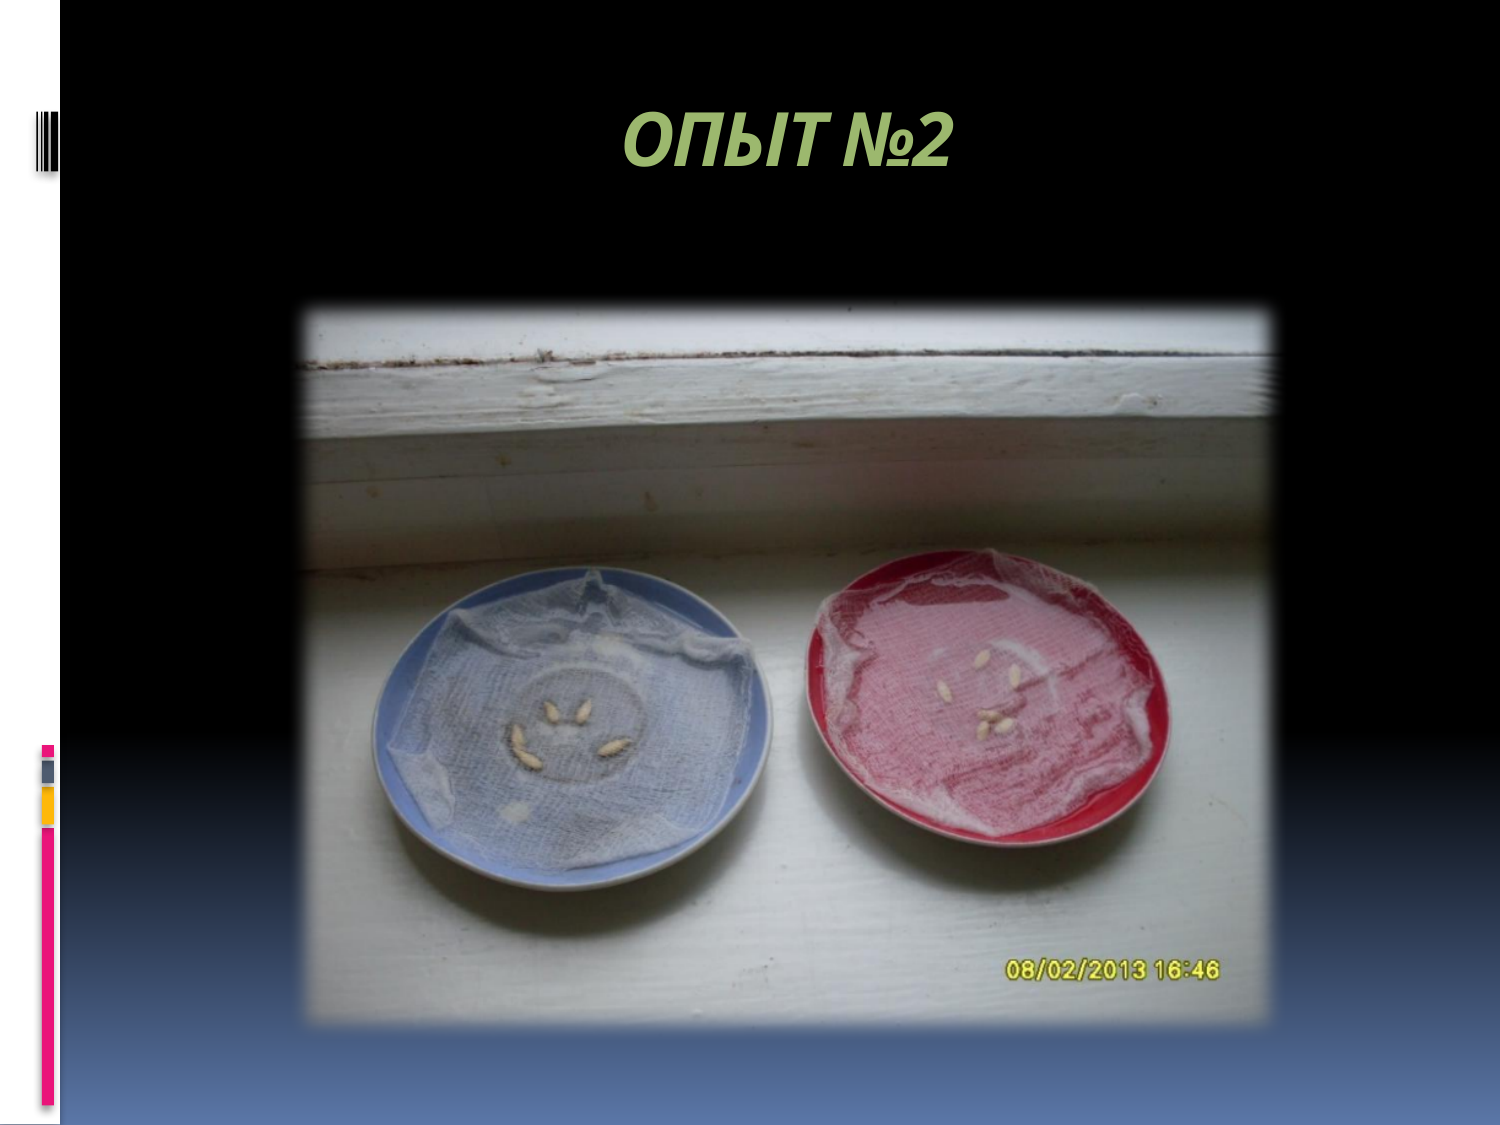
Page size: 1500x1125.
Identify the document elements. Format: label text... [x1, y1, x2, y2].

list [287, 292, 1288, 1043]
title ОПЫТ №2 [150, 83, 1425, 234]
